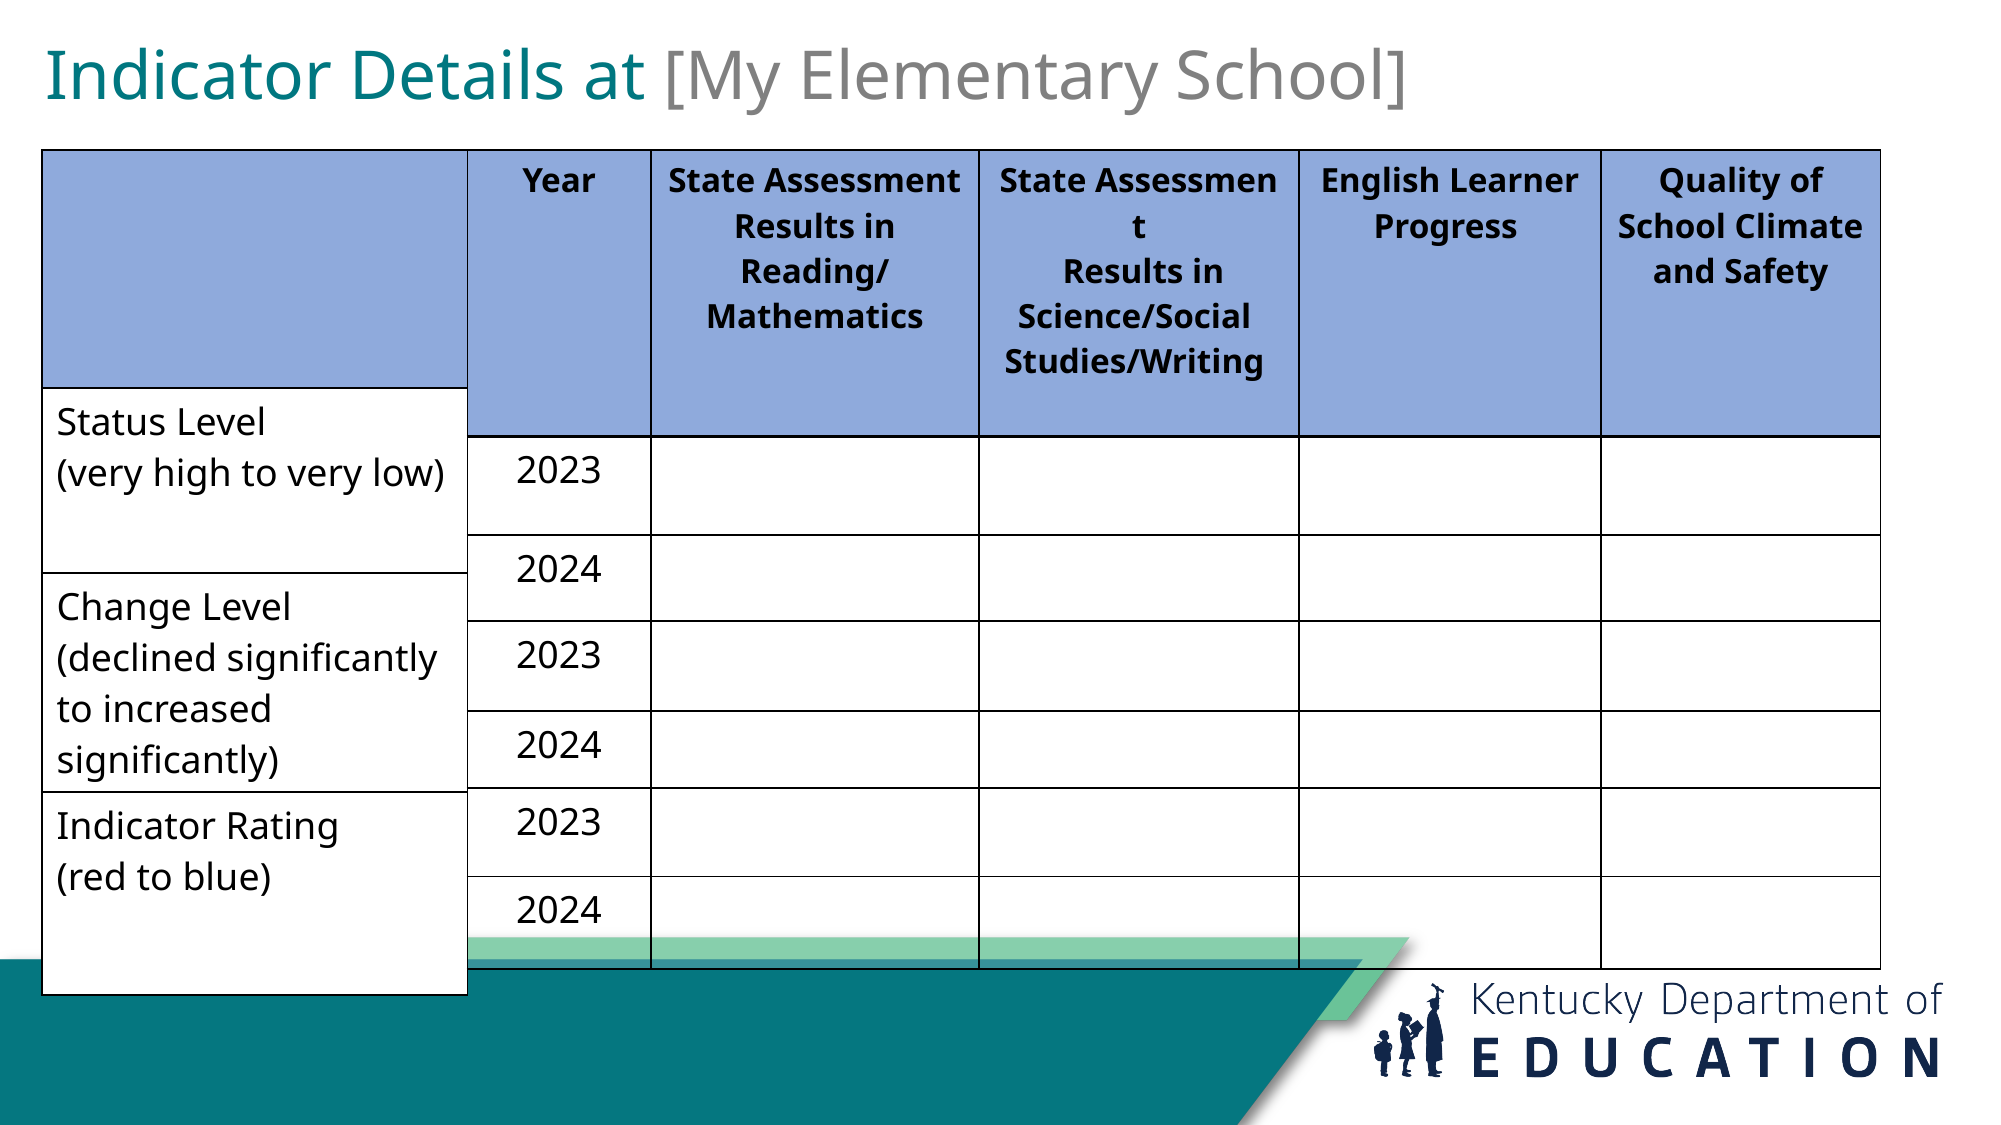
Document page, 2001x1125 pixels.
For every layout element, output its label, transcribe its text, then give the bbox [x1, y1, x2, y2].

table_cell [980, 877, 1298, 968]
table_cell [1300, 622, 1600, 710]
table_cell [1602, 712, 1880, 787]
table_cell 2023 [468, 438, 650, 534]
table_cell [1602, 789, 1880, 876]
table_header State Assessment Results in Reading/ Mathematics [652, 151, 978, 435]
table_cell [980, 712, 1298, 787]
table_cell Indicator Rating (red to blue) [43, 793, 467, 994]
table_cell [652, 536, 978, 620]
table_cell [980, 438, 1298, 534]
table_cell [652, 438, 978, 534]
table_header Year [468, 151, 650, 435]
table_header Quality of School Climate and Safety [1602, 151, 1880, 435]
table_cell [980, 536, 1298, 620]
table_cell [980, 789, 1298, 876]
table_header State Assessment Results in Science/Social Studies/Writing [980, 151, 1298, 435]
table_cell [652, 622, 978, 710]
table_cell [1300, 877, 1600, 968]
table_cell [652, 877, 978, 968]
table_cell [980, 622, 1298, 710]
table_cell 2024 [468, 536, 650, 620]
title Indicator Details at [My Elementary School] [0, 0, 1725, 150]
table_cell [1602, 877, 1880, 968]
table_cell [1300, 789, 1600, 876]
table_cell [1602, 536, 1880, 620]
table_header English Learner Progress [1300, 151, 1600, 435]
table_cell Change Level (declined significantly to increased significantly) [43, 574, 467, 791]
table_cell 2023 [468, 789, 650, 876]
table_header [43, 151, 467, 387]
table_cell [1602, 438, 1880, 534]
table_cell [1300, 712, 1600, 787]
table_cell [652, 789, 978, 876]
table_cell Status Level (very high to very low) [43, 389, 467, 572]
table_cell [1602, 622, 1880, 710]
table_cell [1300, 438, 1600, 534]
table_cell 2023 [468, 622, 650, 710]
table_cell 2024 [468, 712, 650, 787]
table_cell [652, 712, 978, 787]
table_cell [1300, 536, 1600, 620]
picture [0, 0, 2001, 1125]
table_cell 2024 [468, 877, 650, 968]
